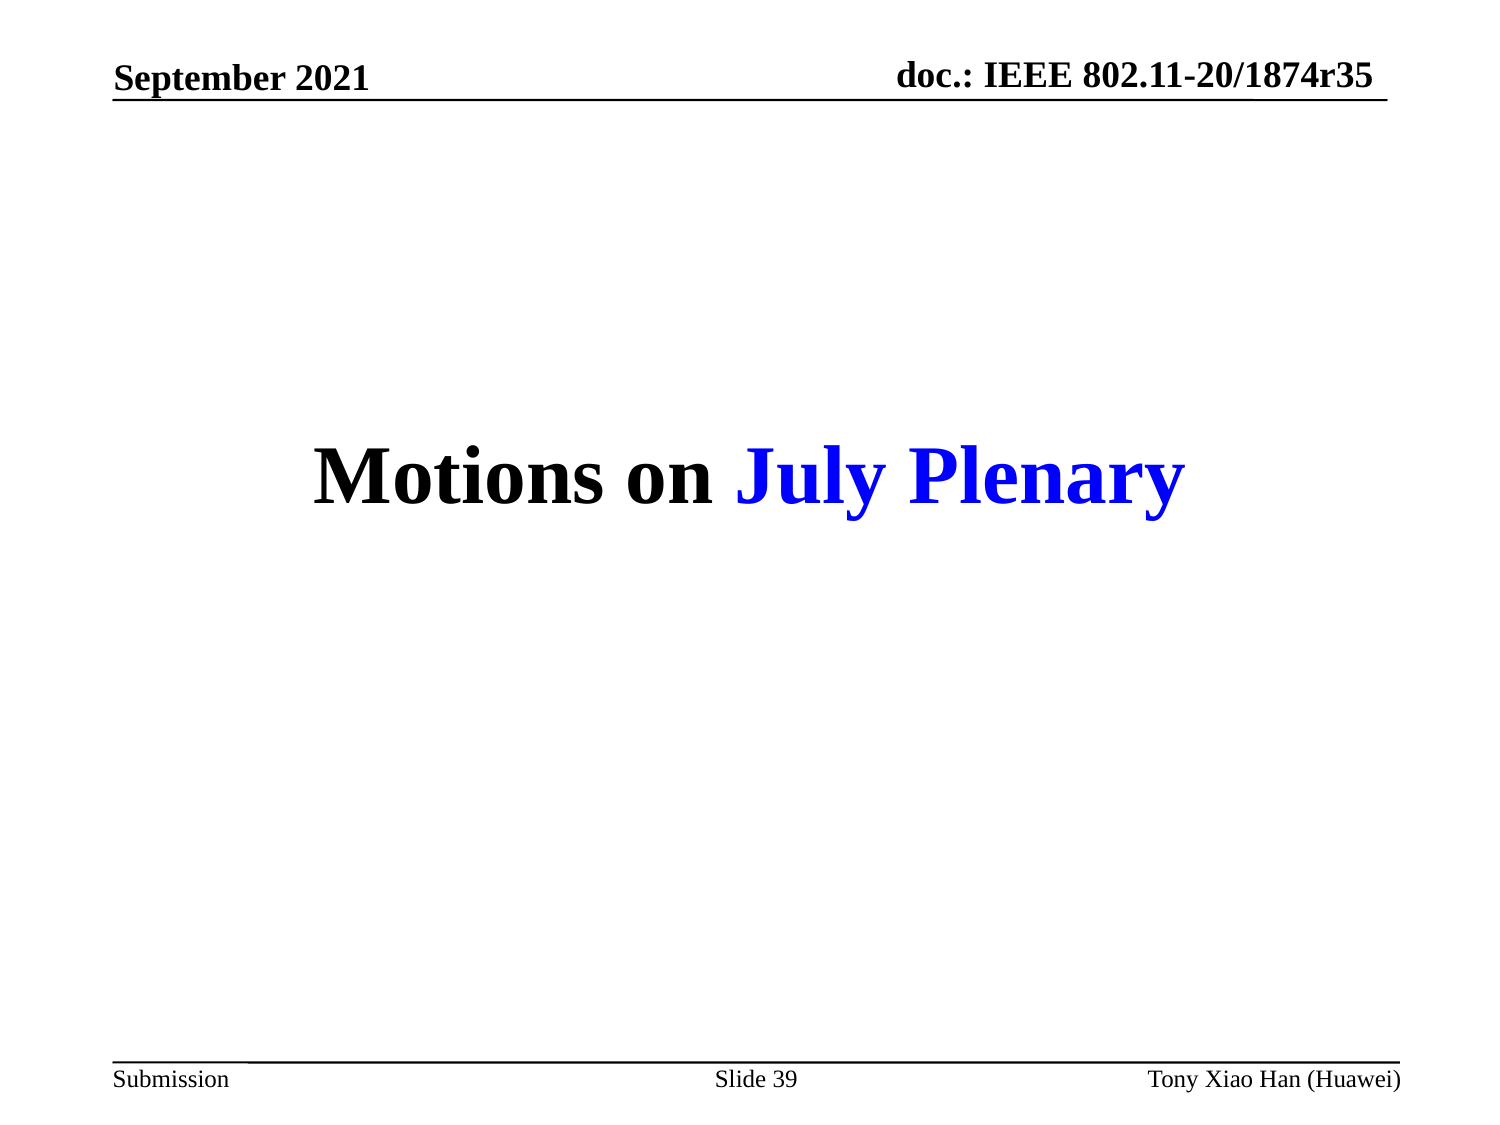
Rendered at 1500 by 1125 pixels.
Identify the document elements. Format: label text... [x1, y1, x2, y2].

slide_number Slide 39 [712, 1061, 800, 1093]
text_box Motions on July Plenary [112, 412, 1388, 950]
footer Tony Xiao Han (Huawei) [999, 1061, 1402, 1093]
